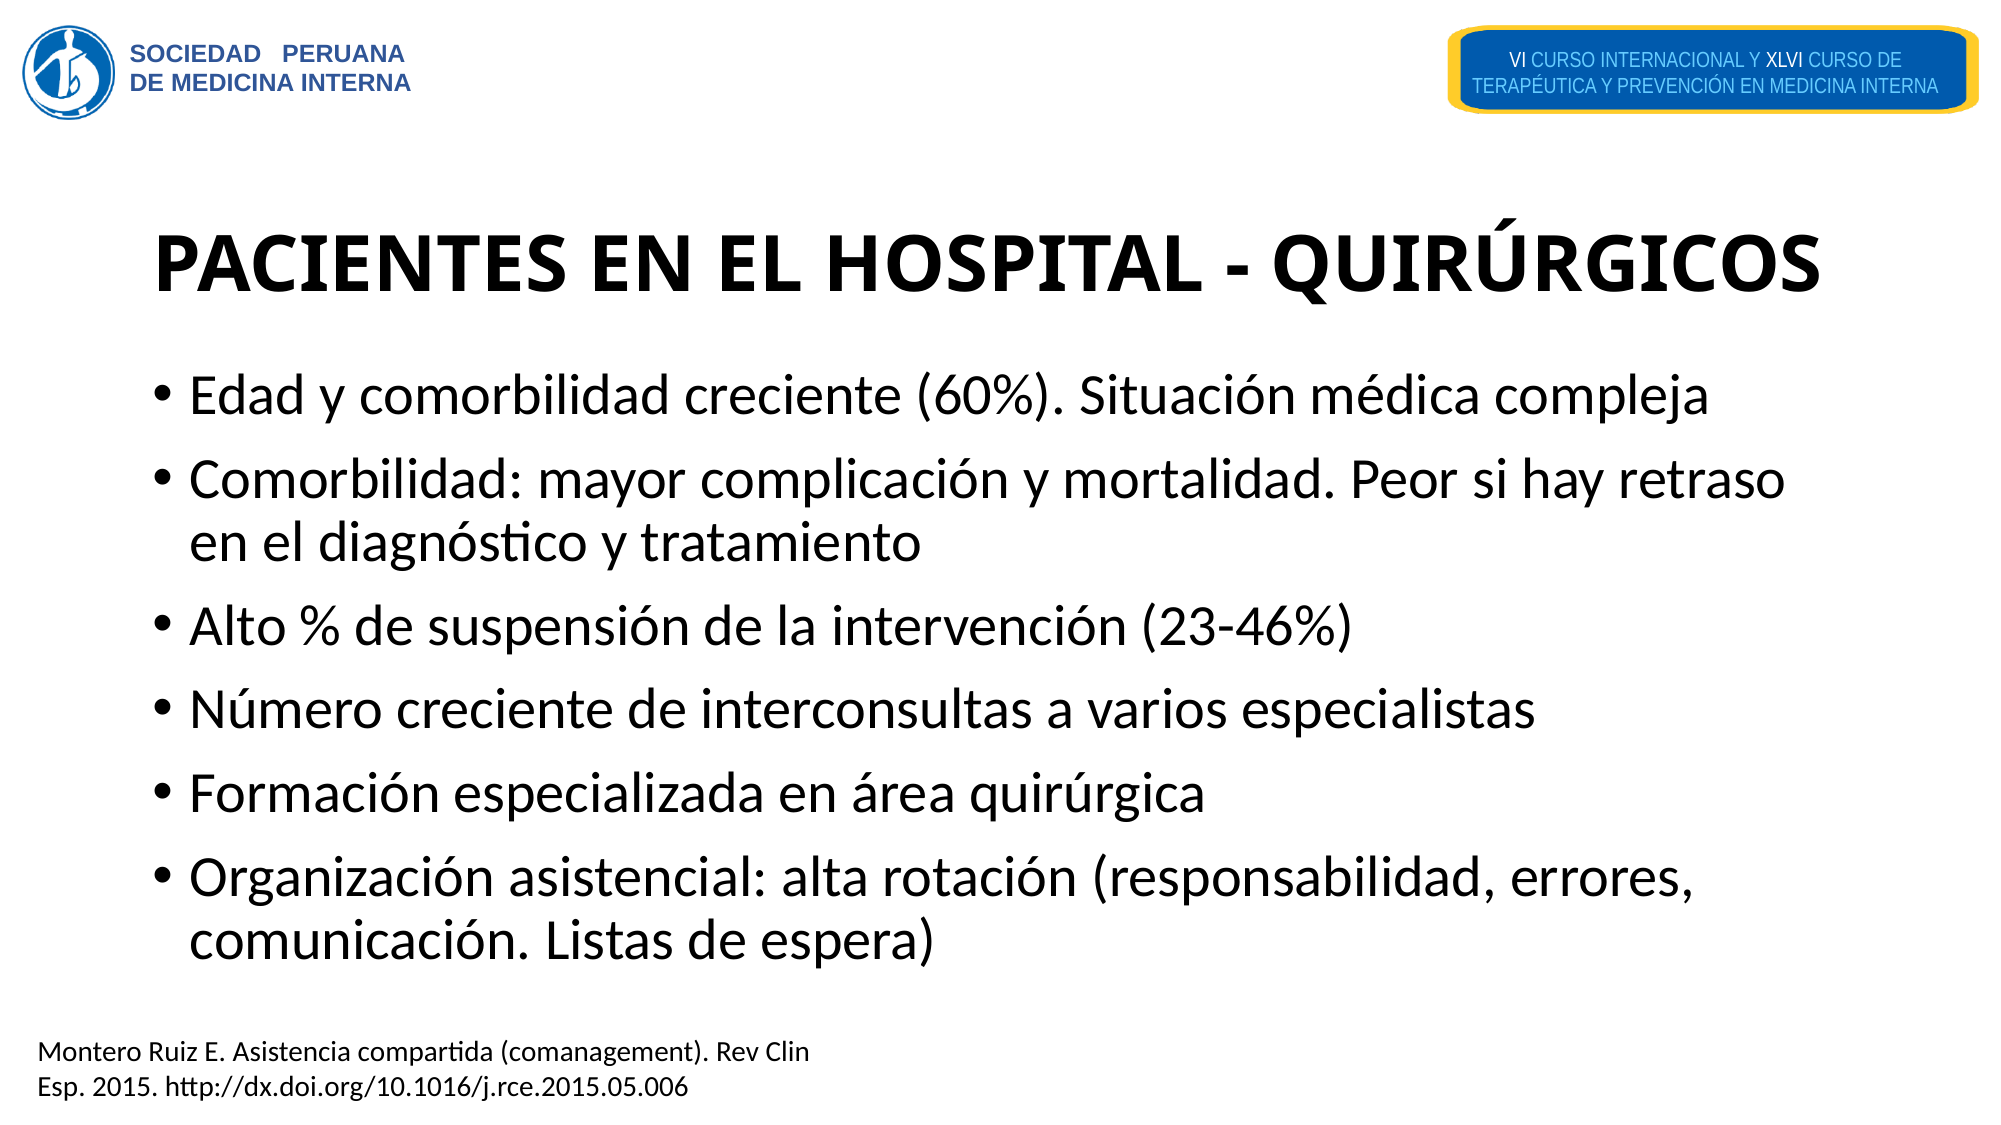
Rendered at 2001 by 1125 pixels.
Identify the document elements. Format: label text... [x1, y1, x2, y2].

picture [22, 25, 115, 120]
title PACIENTES EN EL HOSPITAL - QUIRÚRGICOS [137, 205, 1863, 327]
text_box Montero Ruiz E. Asistencia compartida (comanagement). Rev Clin Esp. 2015. http://dx.doi.org/10.1016/j.rce.2015.05.006 [22, 1024, 854, 1110]
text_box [1447, 25, 1979, 114]
list Edad y comorbilidad creciente (60%). Situación médica compleja Comorbilidad: mayor complicación y mortalidad. Peor si hay retraso en el diagnóstico y tratamiento Alto % de suspensión de la intervención (23-46%) Número creciente de interconsultas a varios especialistas Formación especializada en área quirúrgica Organización asistencial: alta rotación (responsabilidad, errores, comunicación. Listas de espera) [137, 356, 1863, 1014]
text_box SOCIEDAD PERUANA DE MEDICINA INTERNA [115, 29, 578, 105]
